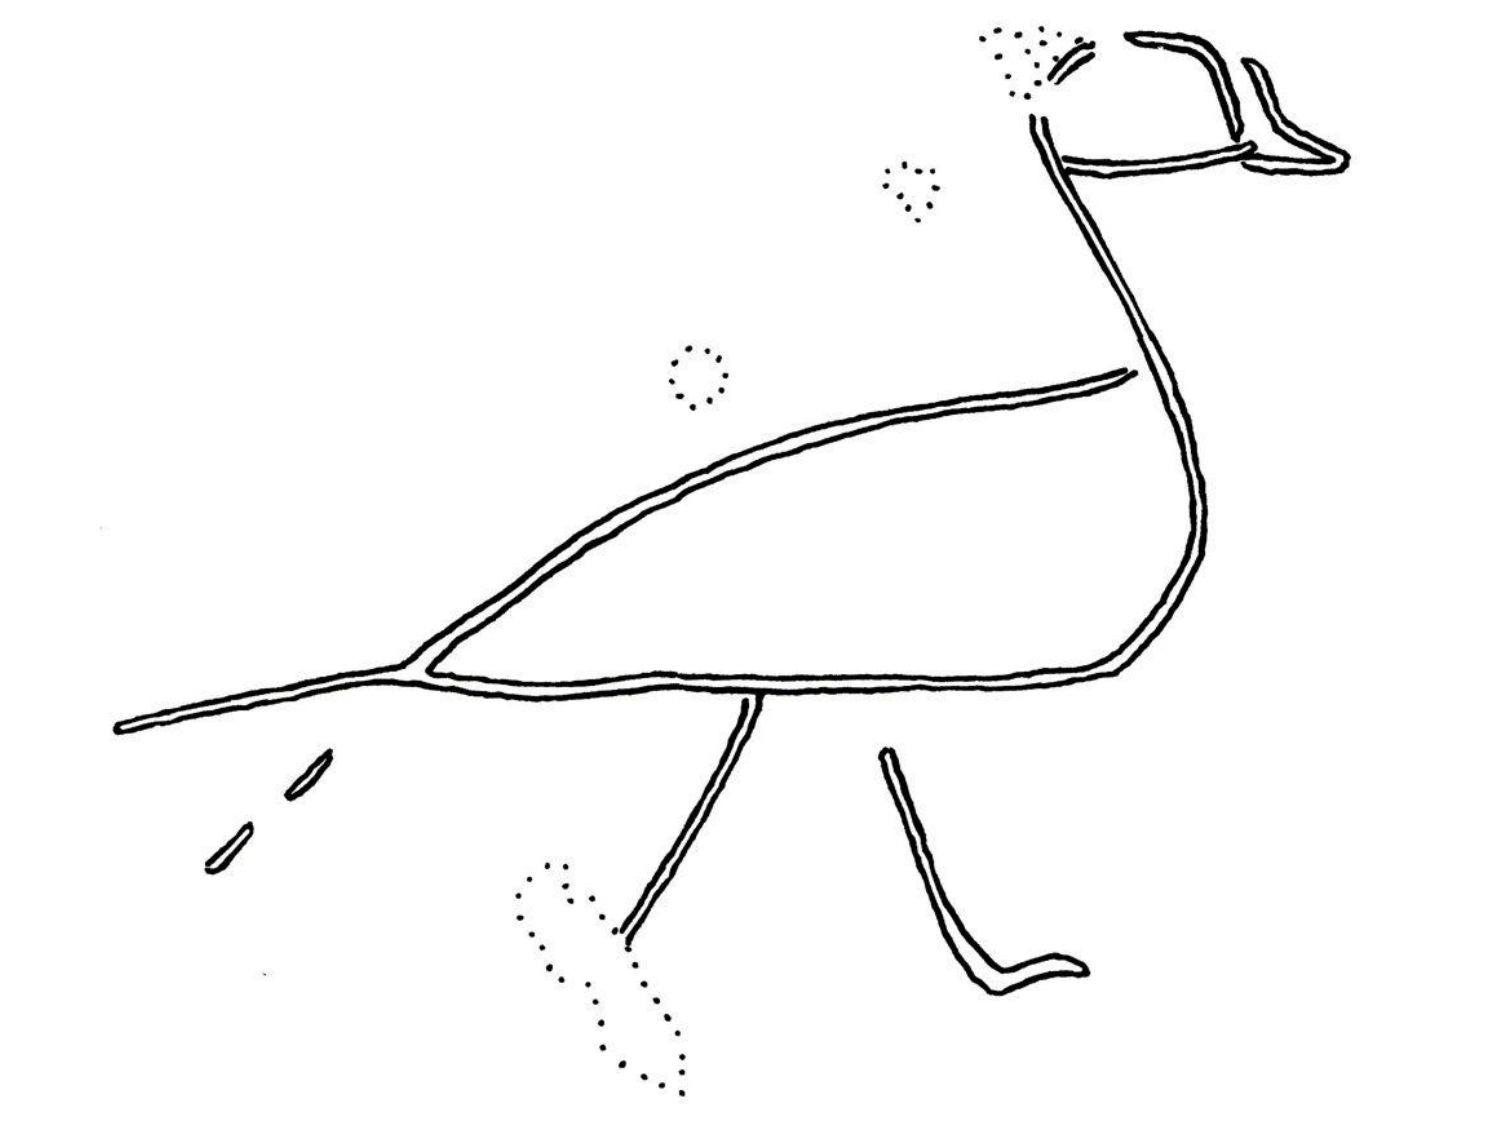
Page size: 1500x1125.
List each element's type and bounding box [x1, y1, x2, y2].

picture [89, 0, 1412, 1125]
